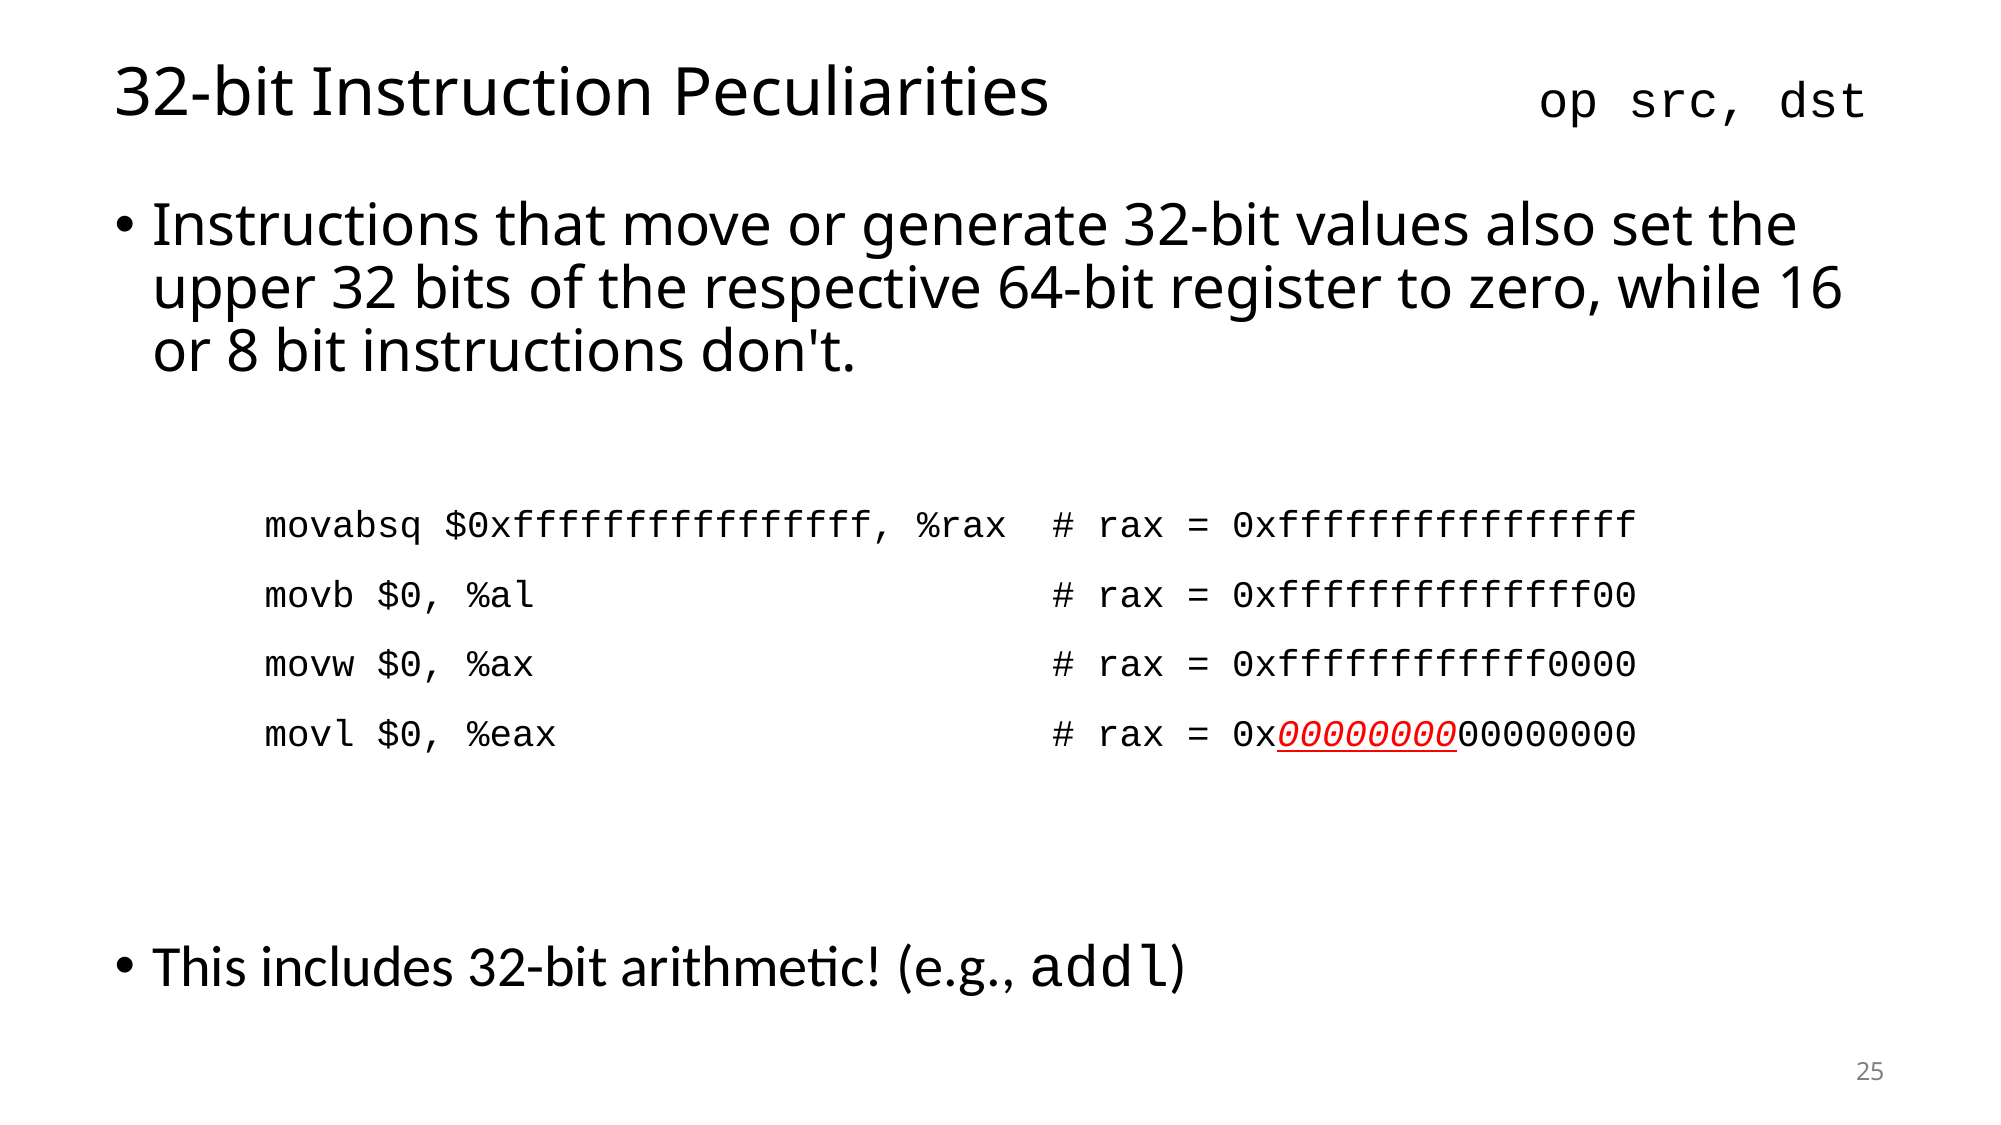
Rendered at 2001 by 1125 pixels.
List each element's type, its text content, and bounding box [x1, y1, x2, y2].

list Instructions that move or generate 32-bit values also set the upper 32 bits of the respective 64-bit register to zero, while 16 or 8 bit instructions don't. movabsq $0xffffffffffffffff, %rax # rax = 0xffffffffffffffff movb $0, %al # rax = 0xffffffffffffff00 movw $0, %ax # rax = 0xffffffffffff0000 movl $0, %eax # rax = 0x0000000000000000 This includes 32-bit arithmetic! (e.g., addl) [99, 187, 1900, 1013]
title 32-bit Instruction Peculiarities [99, 37, 1900, 150]
text_box op src, dst [1523, 59, 1901, 136]
slide_number 25 [1749, 1042, 1900, 1103]
